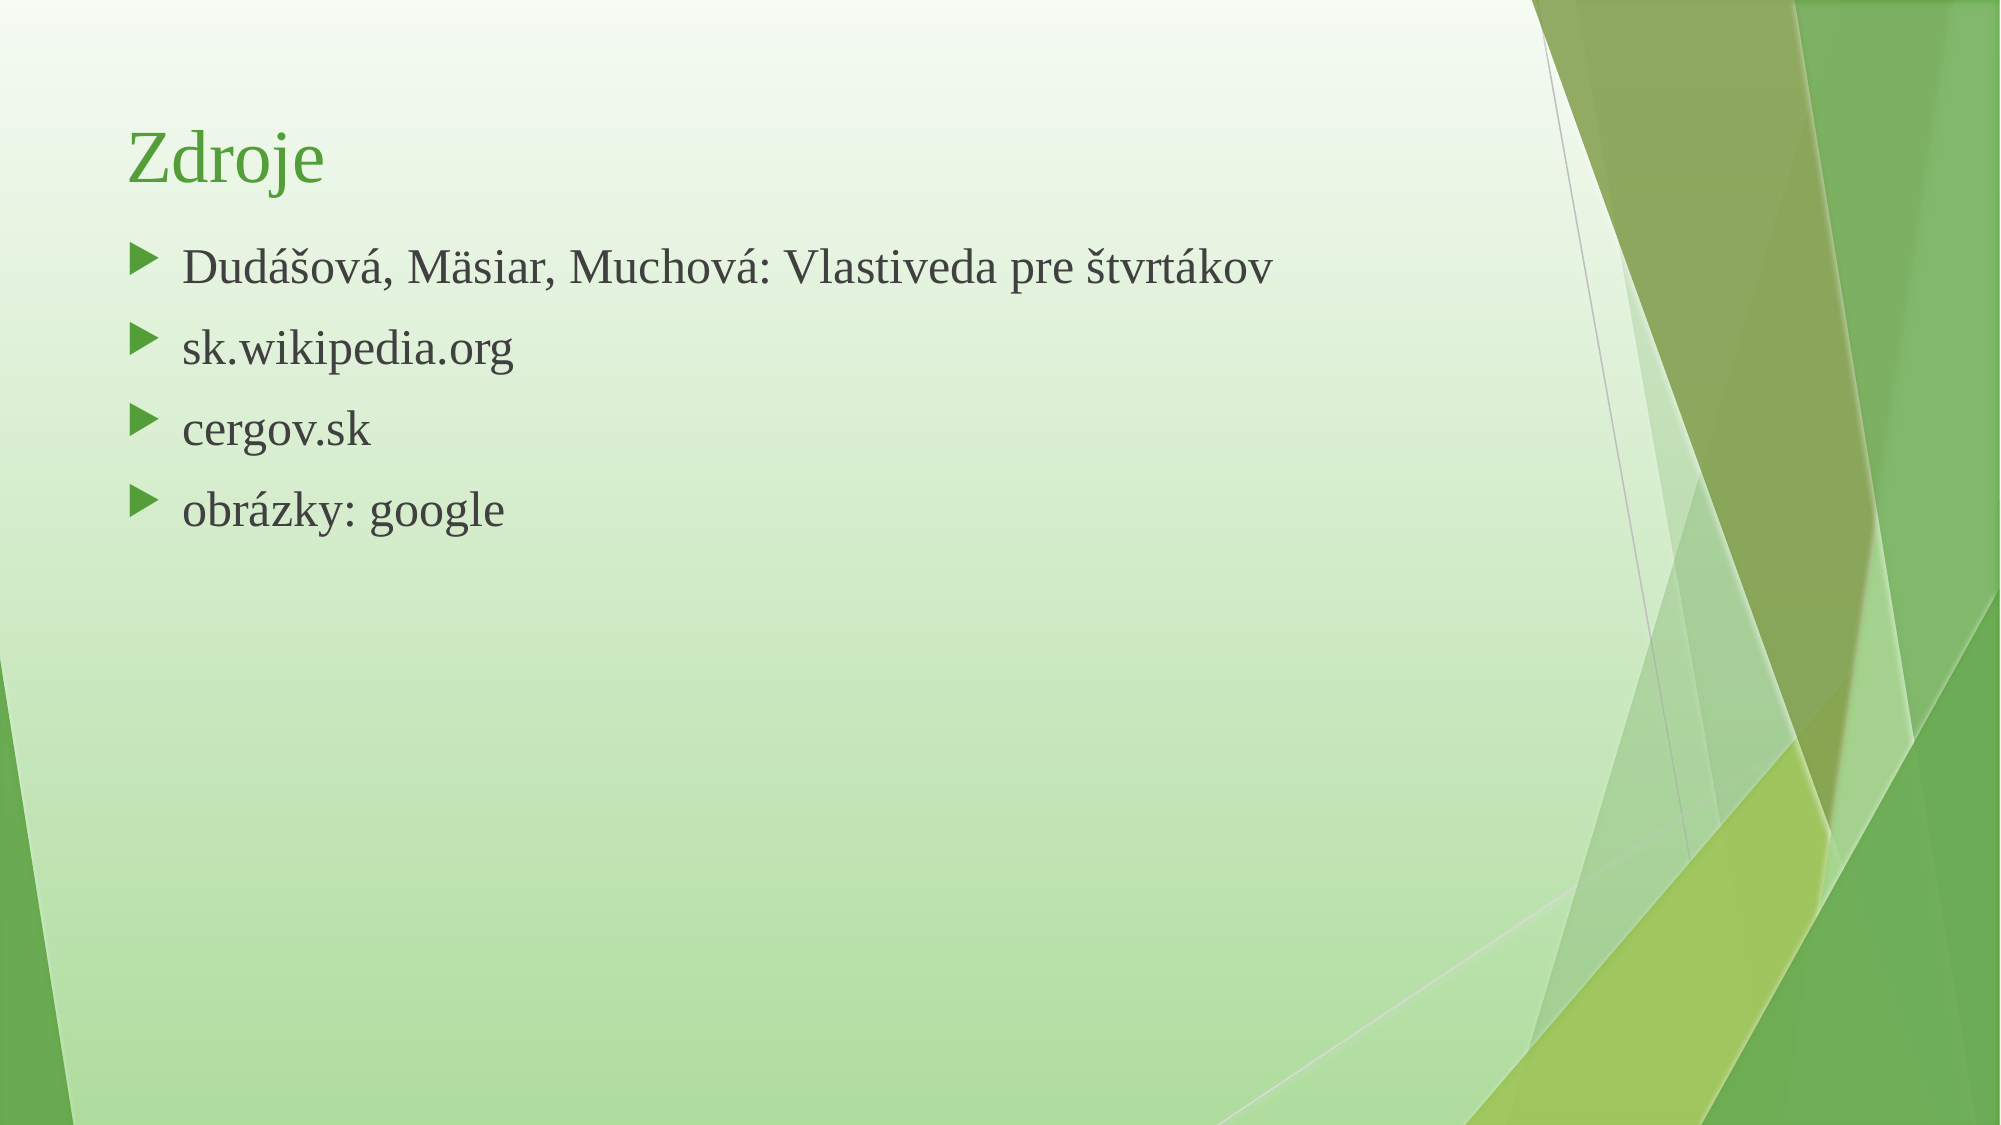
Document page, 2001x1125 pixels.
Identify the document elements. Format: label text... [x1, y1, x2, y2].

title Zdroje [111, 99, 1522, 226]
list Dudášová, Mäsiar, Muchová: Vlastiveda pre štvrtákov sk.wikipedia.org cergov.sk obrázky: google [111, 226, 1854, 1095]
